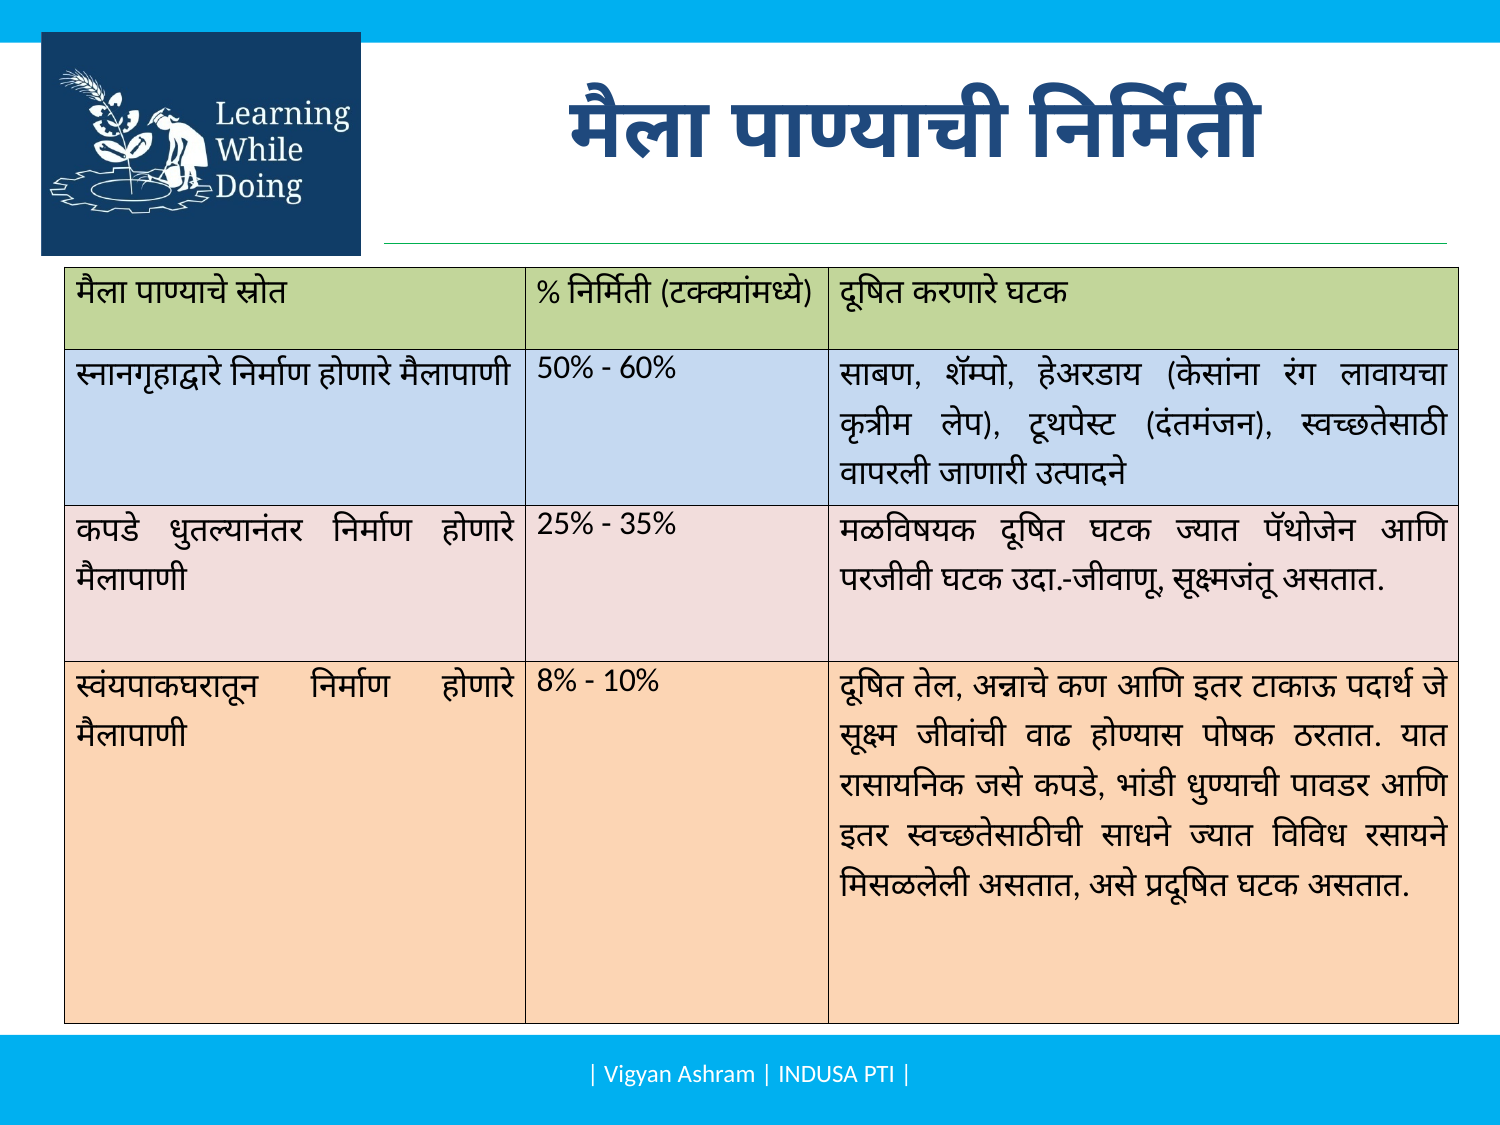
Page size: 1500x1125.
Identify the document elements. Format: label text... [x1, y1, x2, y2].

table_cell कपडे धुतल्यानंतर निर्माण होणारे मैलापाणी [65, 506, 525, 661]
table_cell मळविषयक दूषित घटक ज्यात पॅथोजेन आणि परजीवी घटक उदा.-जीवाणू, सूक्ष्मजंतू असतात. [829, 506, 1458, 661]
table_header दूषित करणारे घटक [829, 268, 1458, 349]
table_cell 50% - 60% [526, 350, 828, 505]
table_cell साबण, शॅम्पो, हेअरडाय (केसांना रंग लावायचा कृत्रीम लेप), टूथपेस्ट (दंतमंजन), स्वच्छतेसाठी वापरली जाणारी उत्पादने [829, 350, 1458, 505]
table_header मैला पाण्याचे स्रोत [65, 268, 525, 349]
table_cell 8% - 10% [526, 662, 828, 1023]
table_cell 25% - 35% [526, 506, 828, 661]
table_cell स्वंयपाकघरातून निर्माण होणारे मैलापाणी [65, 662, 525, 1023]
table_header % निर्मिती (टक्क्यांमध्ये) [526, 268, 828, 349]
picture [41, 33, 361, 256]
title मैला पाण्याची निर्मिती [383, 117, 1447, 232]
table_cell स्नानगृहाद्वारे निर्माण होणारे मैलापाणी [65, 350, 525, 505]
table_cell दूषित तेल, अन्नाचे कण आणि इतर टाकाऊ पदार्थ जे सूक्ष्म जीवांची वाढ होण्यास पोषक ठरतात. यात रासायनिक जसे कपडे, भांडी धुण्याची पावडर आणि इतर स्वच्छतेसाठीची साधने ज्यात विविध रसायने मिसळलेली असतात, असे प्रदूषित घटक असतात. [829, 662, 1458, 1023]
footer | Vigyan Ashram | INDUSA PTI | [512, 1042, 988, 1103]
